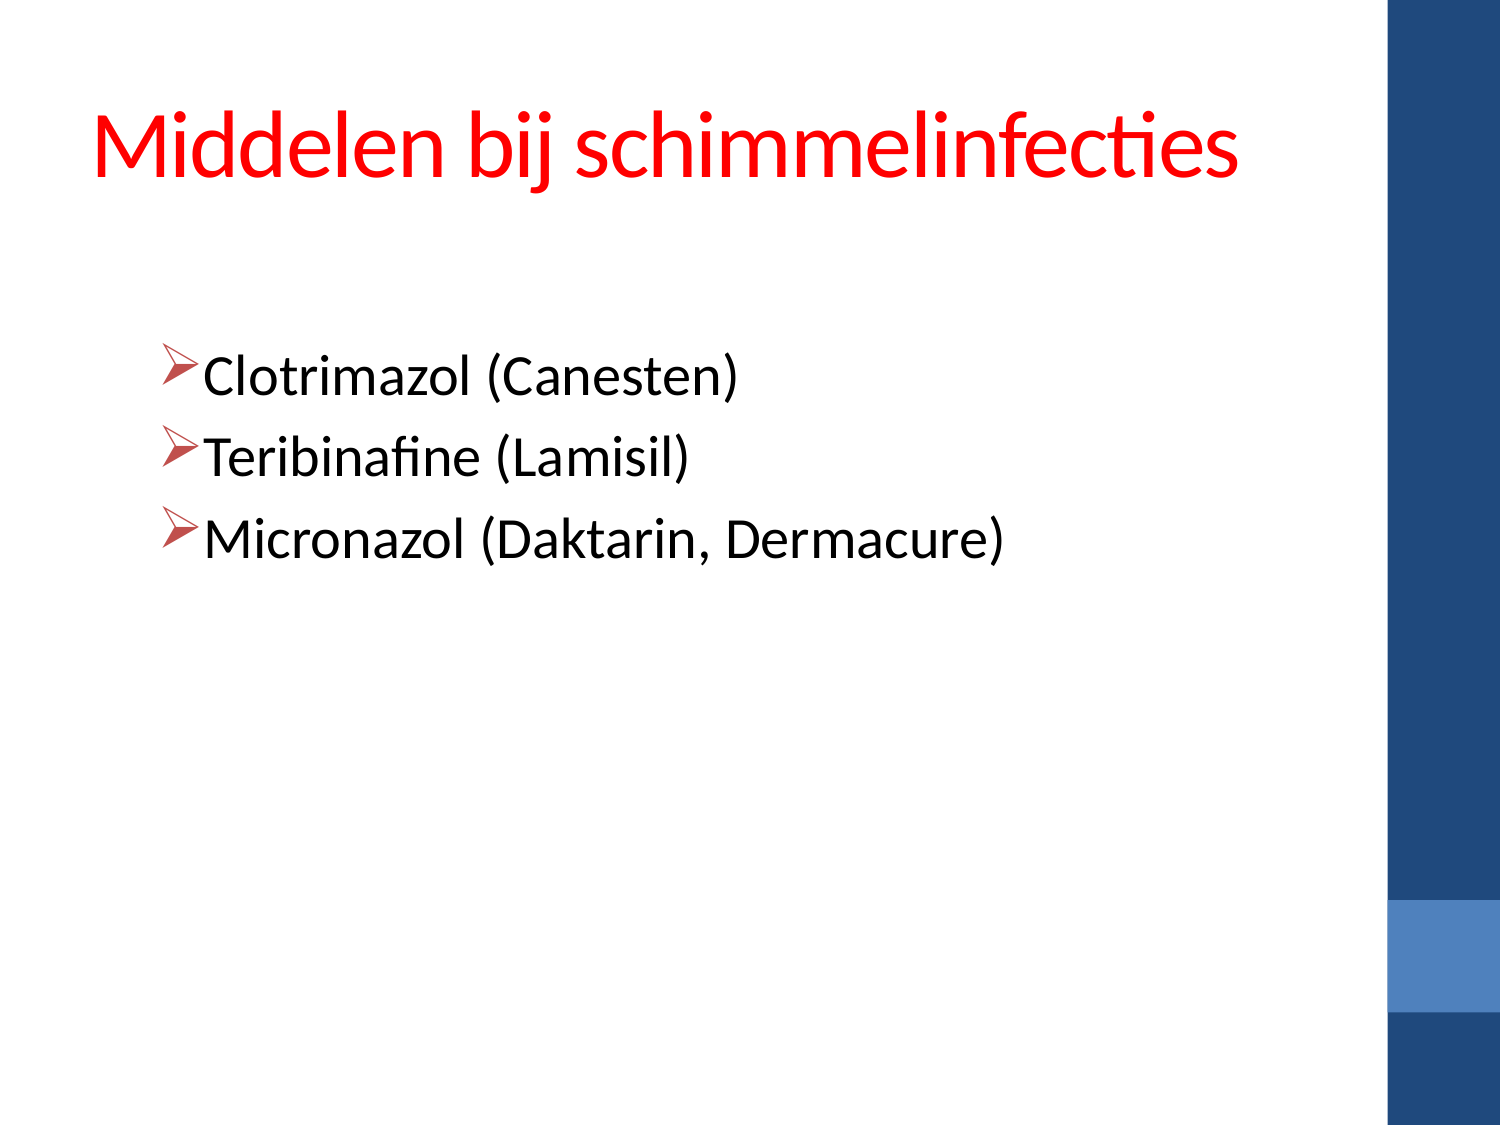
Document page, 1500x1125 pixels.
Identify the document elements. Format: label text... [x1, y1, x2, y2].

list Clotrimazol (Canesten) Teribinafine (Lamisil) Micronazol (Daktarin, Dermacure) [75, 262, 1325, 1050]
title Middelen bij schimmelinfecties [75, 45, 1325, 233]
